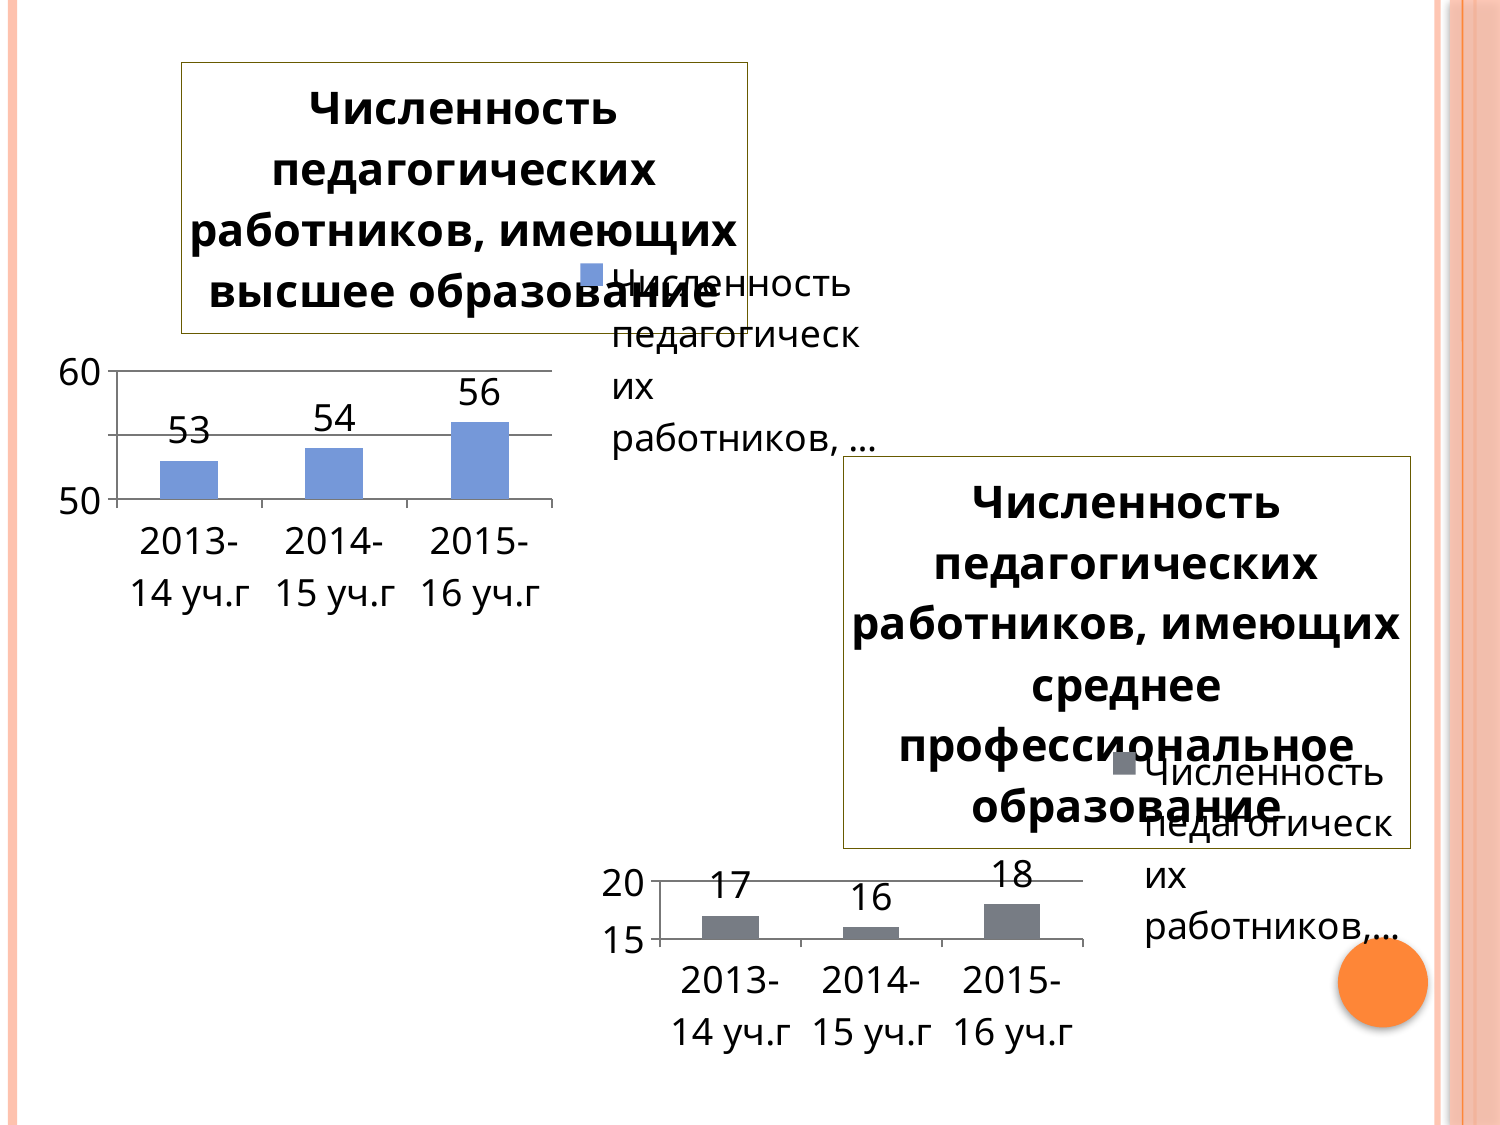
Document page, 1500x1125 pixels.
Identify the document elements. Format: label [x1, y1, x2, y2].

chart [40, 42, 1418, 1067]
